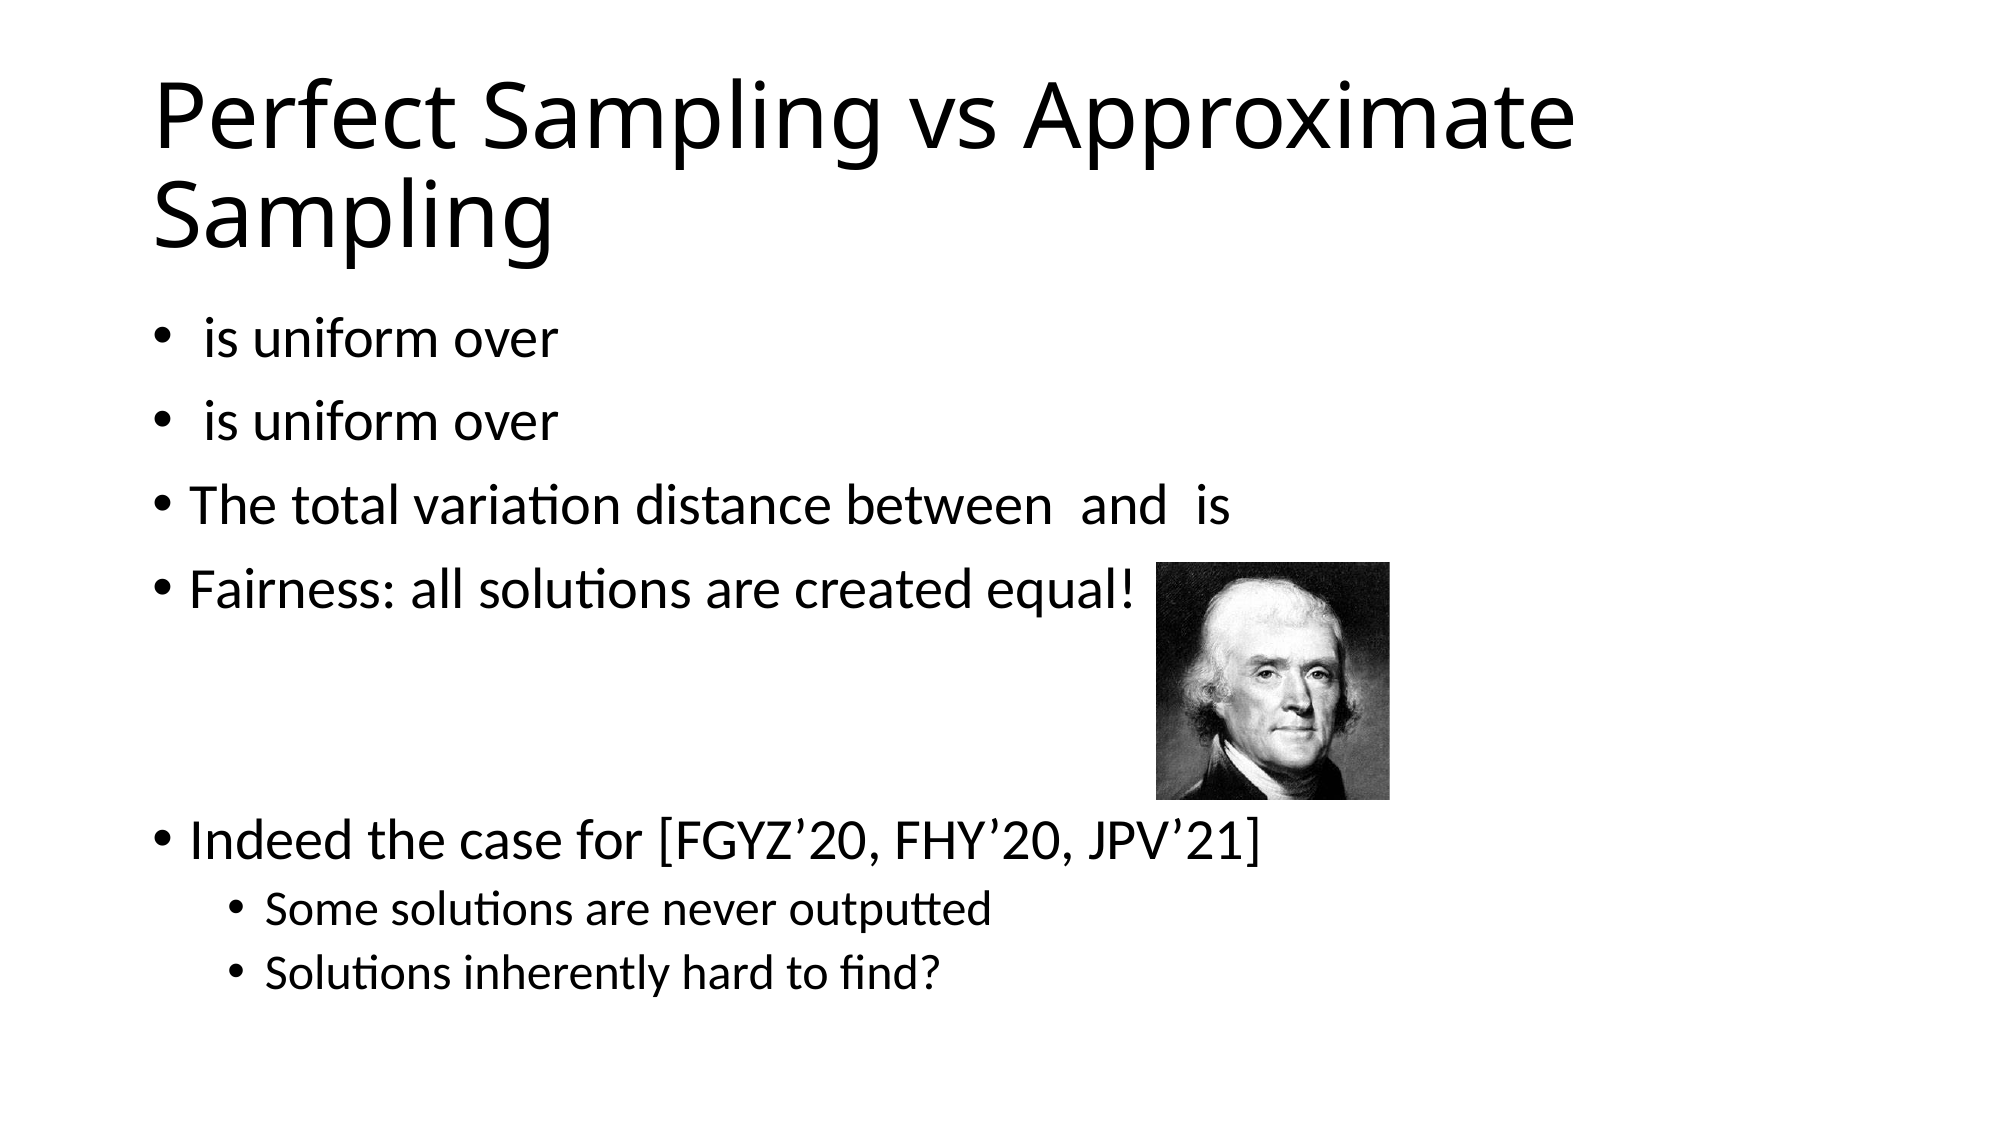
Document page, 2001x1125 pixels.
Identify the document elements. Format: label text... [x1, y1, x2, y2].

picture [1156, 562, 1390, 800]
title Perfect Sampling vs Approximate Sampling [137, 59, 1863, 278]
